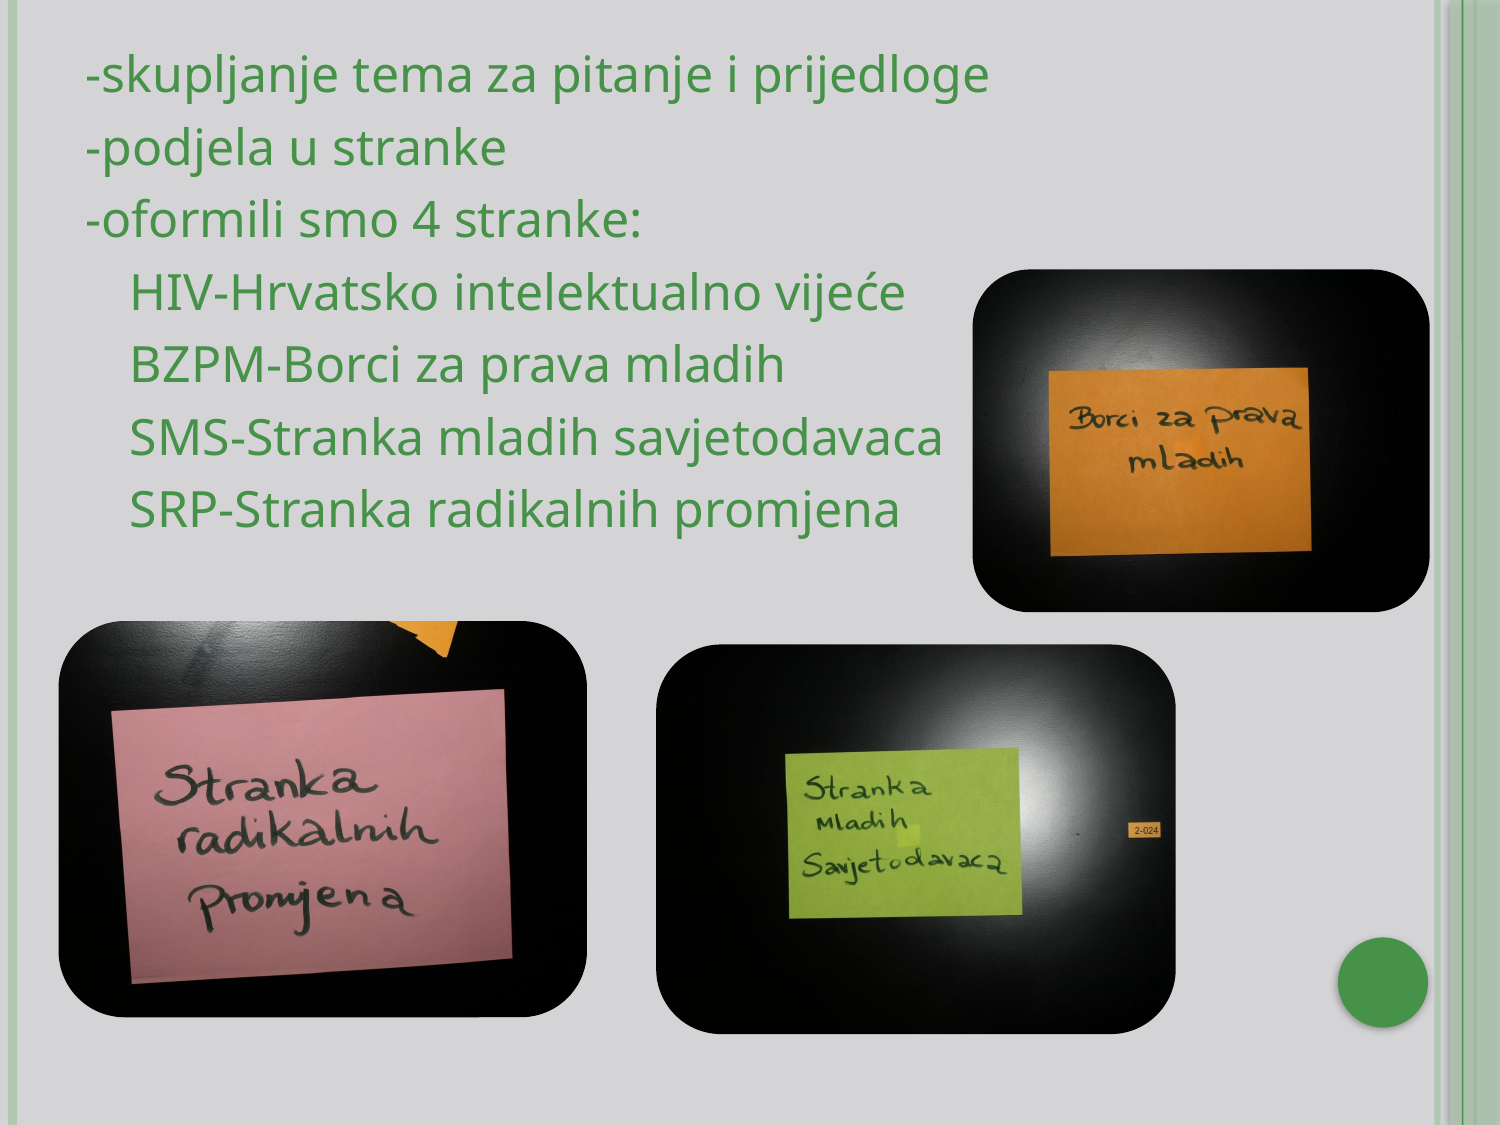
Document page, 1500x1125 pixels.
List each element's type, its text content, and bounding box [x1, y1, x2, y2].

picture [972, 268, 1431, 613]
picture [58, 620, 588, 1018]
list -skupljanje tema za pitanje i prijedloge -podjela u stranke -oformili smo 4 stranke: HIV-Hrvatsko intelektualno vijeće BZPM-Borci za prava mladih SMS-Stranka mladih savjetodavaca SRP-Stranka radikalnih promjena [70, 34, 1301, 1063]
picture [655, 643, 1177, 1035]
